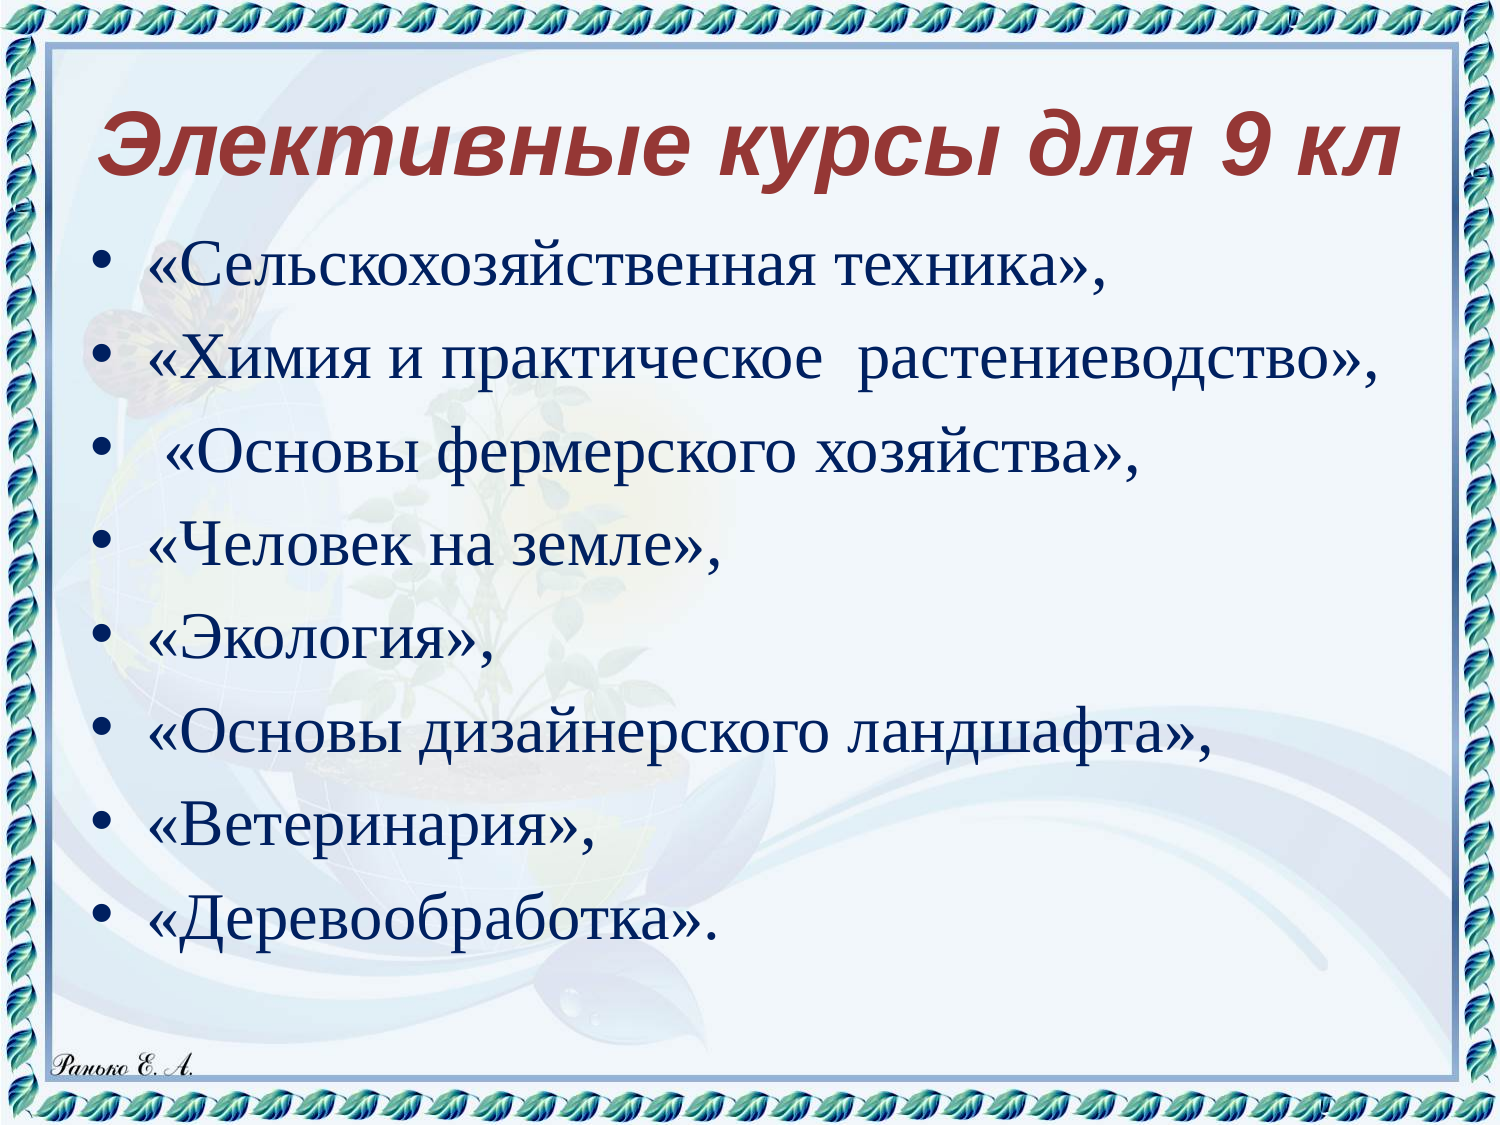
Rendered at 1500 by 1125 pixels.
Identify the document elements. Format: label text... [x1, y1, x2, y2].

title Элективные курсы для 9 кл [75, 45, 1425, 210]
picture [0, 0, 1500, 1125]
list «Сельскохозяйственная техника», «Химия и практическое растениеводство», «Основы фермерского хозяйства», «Человек на земле», «Экология», «Основы дизайнерского ландшафта», «Ветеринария», «Деревообработка». [75, 210, 1425, 1005]
